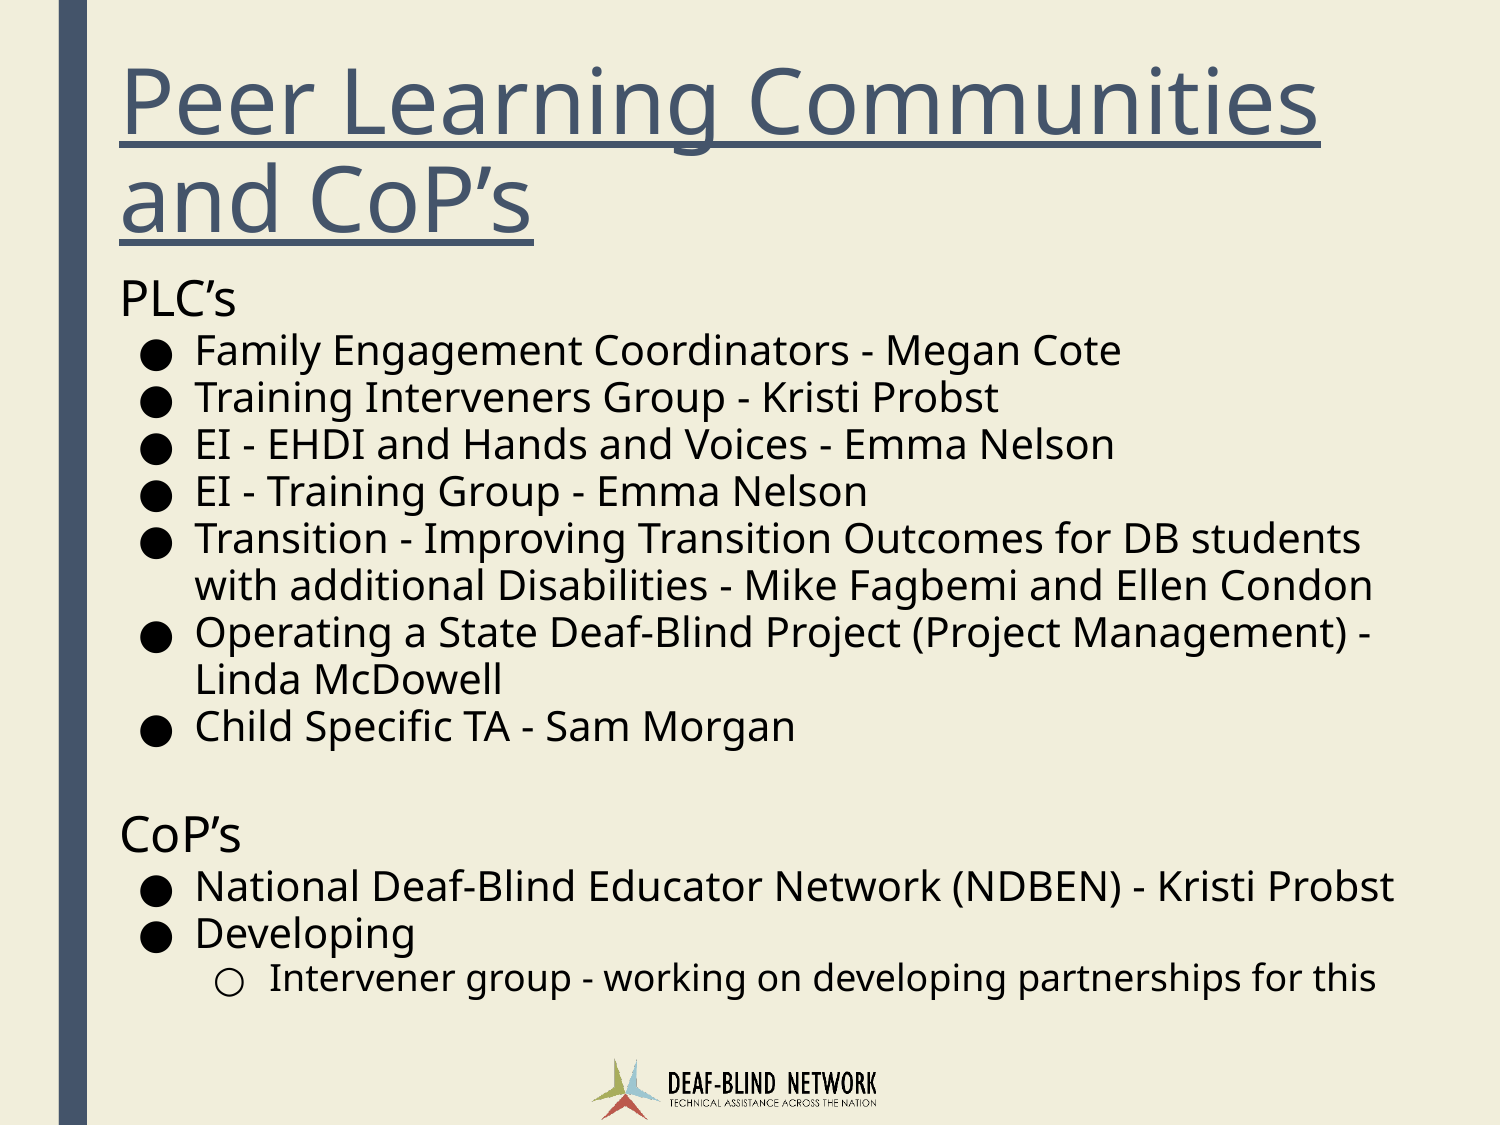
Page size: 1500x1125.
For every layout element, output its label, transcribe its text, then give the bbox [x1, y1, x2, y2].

list PLC’s Family Engagement Coordinators - Megan Cote Training Interveners Group - Kristi Probst EI - EHDI and Hands and Voices - Emma Nelson EI - Training Group - Emma Nelson Transition - Improving Transition Outcomes for DB students with additional Disabilities - Mike Fagbemi and Ellen Condon Operating a State Deaf-Blind Project (Project Management) - Linda McDowell Child Specific TA - Sam Morgan CoP’s National Deaf-Blind Educator Network (NDBEN) - Kristi Probst Developing Intervener group - working on developing partnerships for this [104, 256, 1449, 1077]
picture [591, 1077, 876, 1120]
title Peer Learning Communities and CoP’s [104, 41, 1449, 167]
